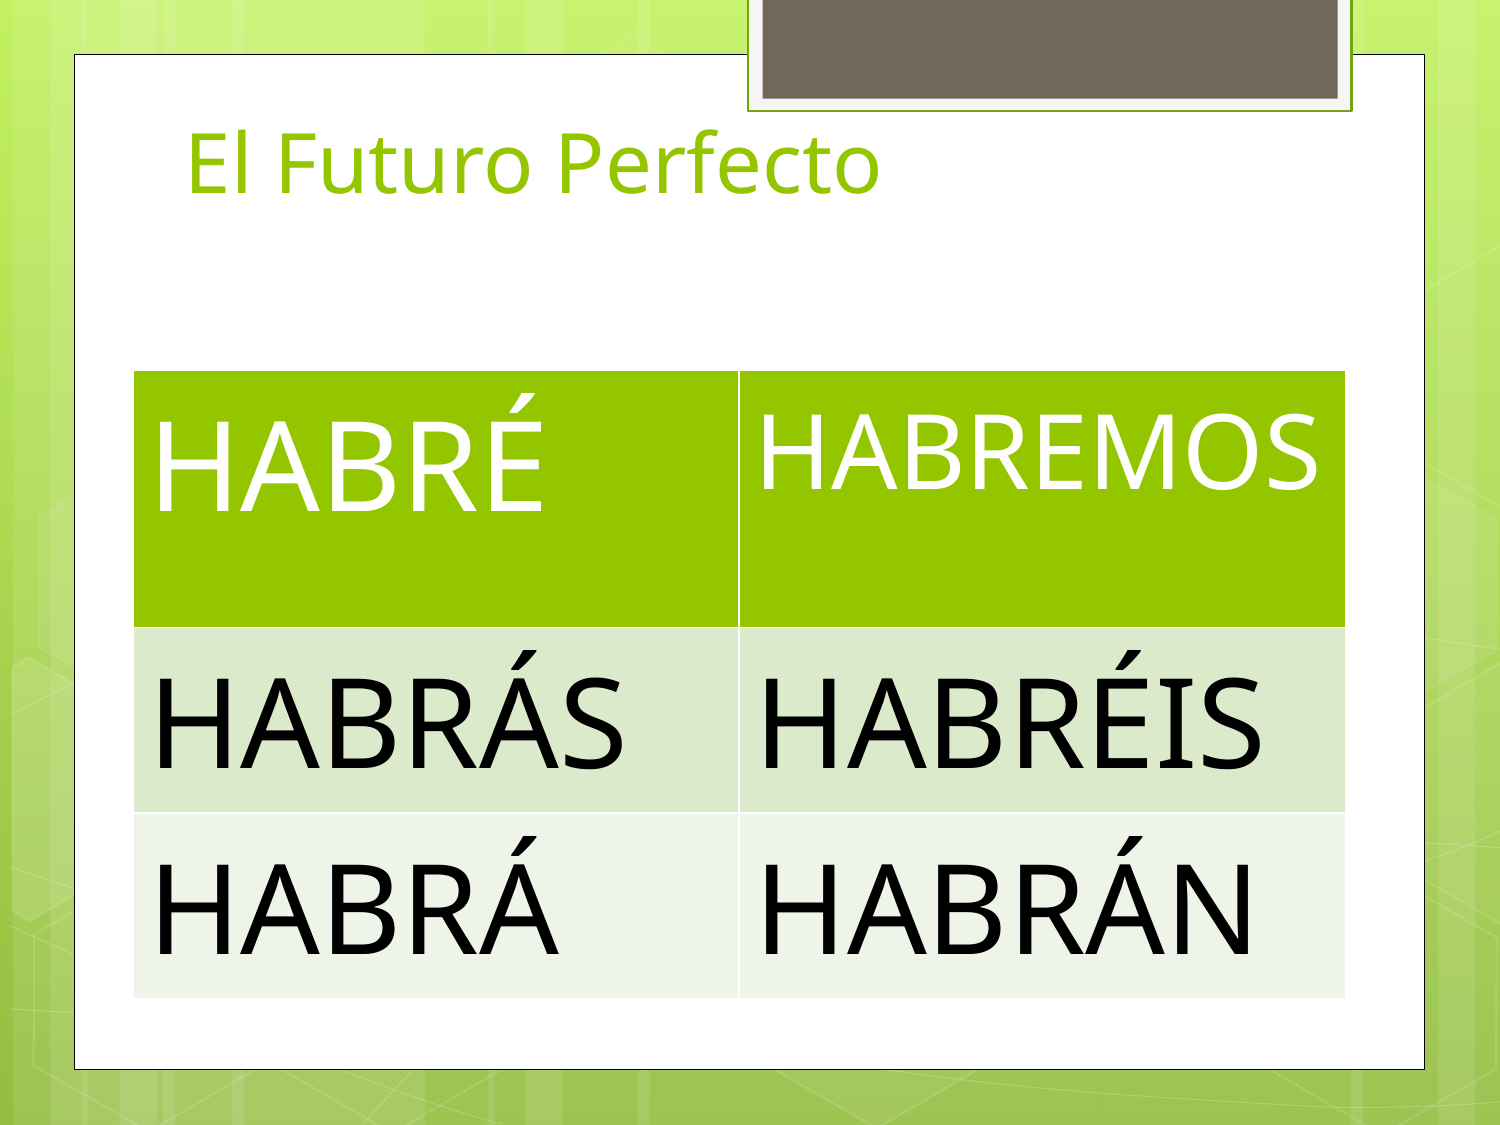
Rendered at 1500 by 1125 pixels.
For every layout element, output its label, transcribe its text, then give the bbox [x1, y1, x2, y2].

table_cell HABRÁ [134, 814, 738, 998]
table_header HABREMOS [740, 371, 1345, 627]
table_cell HABRÁS [134, 628, 738, 812]
table_header HABRÉ [134, 371, 738, 627]
table_cell HABRÁN [740, 814, 1345, 998]
table_cell HABRÉIS [740, 628, 1345, 812]
title El Futuro Perfecto [169, 79, 1500, 218]
